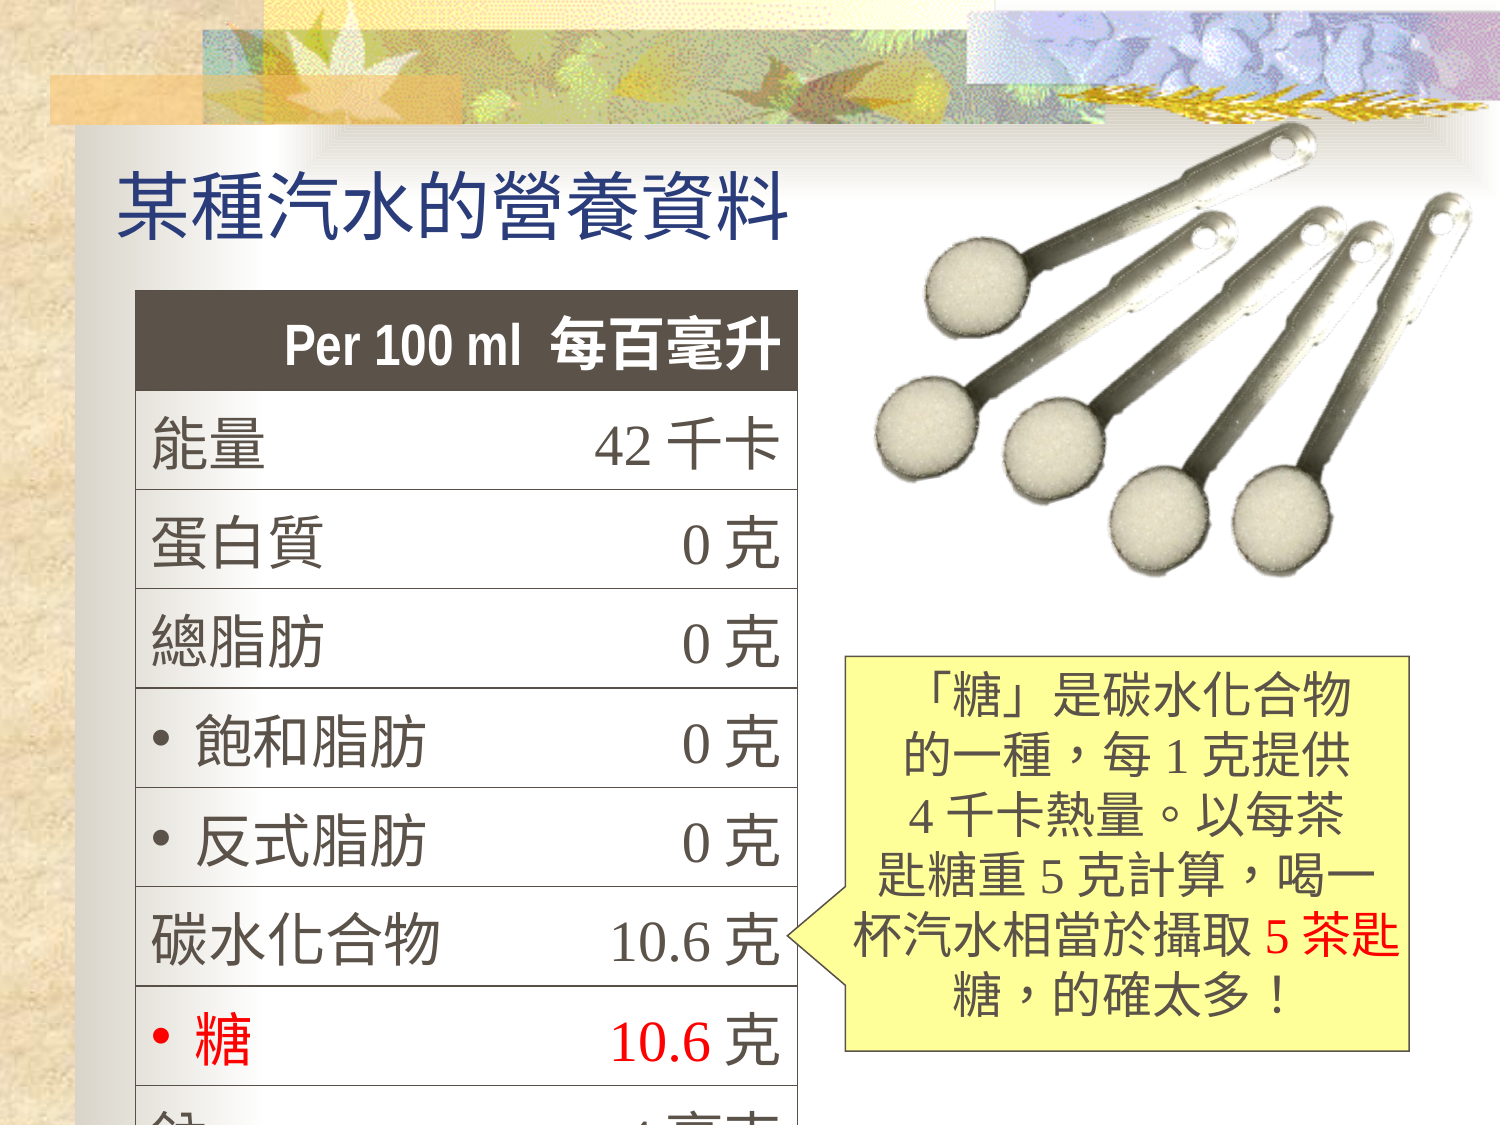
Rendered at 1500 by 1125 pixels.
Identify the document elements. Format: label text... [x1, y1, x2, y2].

table_cell 0克 [527, 788, 797, 886]
table_cell 飽和脂肪 [136, 689, 527, 787]
title 某種汽水的營養資料 [100, 129, 884, 258]
table_cell 4毫克 [527, 1086, 797, 1125]
text_box 「糖」是碳水化合物 的一種，每1克提供 4千卡熱量。以每茶 匙糖重5克計算，喝一 杯汽水相當於攝取5茶匙 糖，的確太多！ [787, 656, 1410, 1052]
table_cell 10.6克 [527, 987, 797, 1085]
table_cell 鈉 [136, 1086, 527, 1125]
table_cell 10.6克 [527, 887, 797, 985]
table_cell 糖 [136, 987, 527, 1085]
table_cell 0克 [527, 689, 797, 787]
picture [0, 0, 1500, 1125]
table_cell 蛋白質 [136, 490, 527, 588]
table_cell 能量 [136, 391, 527, 489]
table_header Per 100 ml 每百毫升 [136, 291, 797, 389]
table_cell 0克 [527, 490, 797, 588]
table_cell 總脂肪 [136, 589, 527, 687]
table_cell 反式脂肪 [136, 788, 527, 886]
table_cell 碳水化合物 [136, 887, 527, 985]
table_cell 0克 [527, 589, 797, 687]
table_cell 42千卡 [527, 391, 797, 489]
